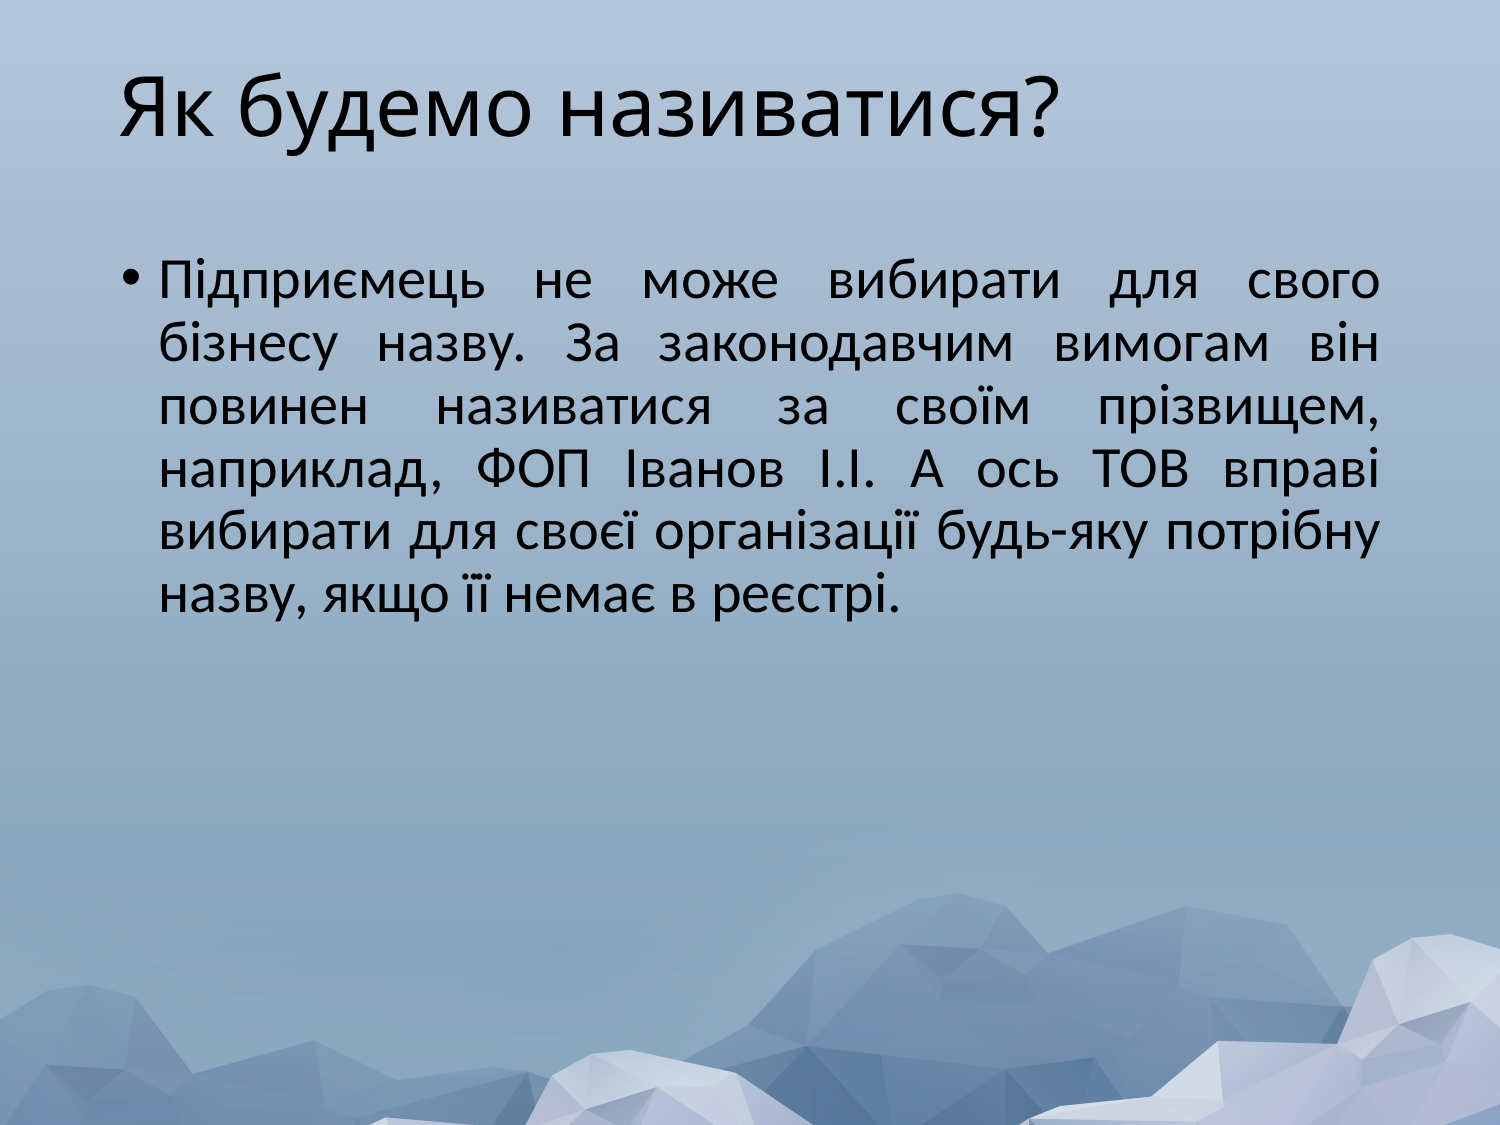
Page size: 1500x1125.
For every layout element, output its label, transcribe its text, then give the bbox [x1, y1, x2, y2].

picture [0, 0, 1500, 1125]
list Підприємець не може вибирати для свого бізнесу назву. За законодавчим вимогам він повинен називатися за своїм прізвищем, наприклад, ФОП Іванов І.І. А ось ТОВ вправі вибирати для своєї організації будь-яку потрібну назву, якщо її немає в реєстрі. [105, 240, 1397, 1014]
title Як будемо називатися? [103, 0, 1397, 220]
